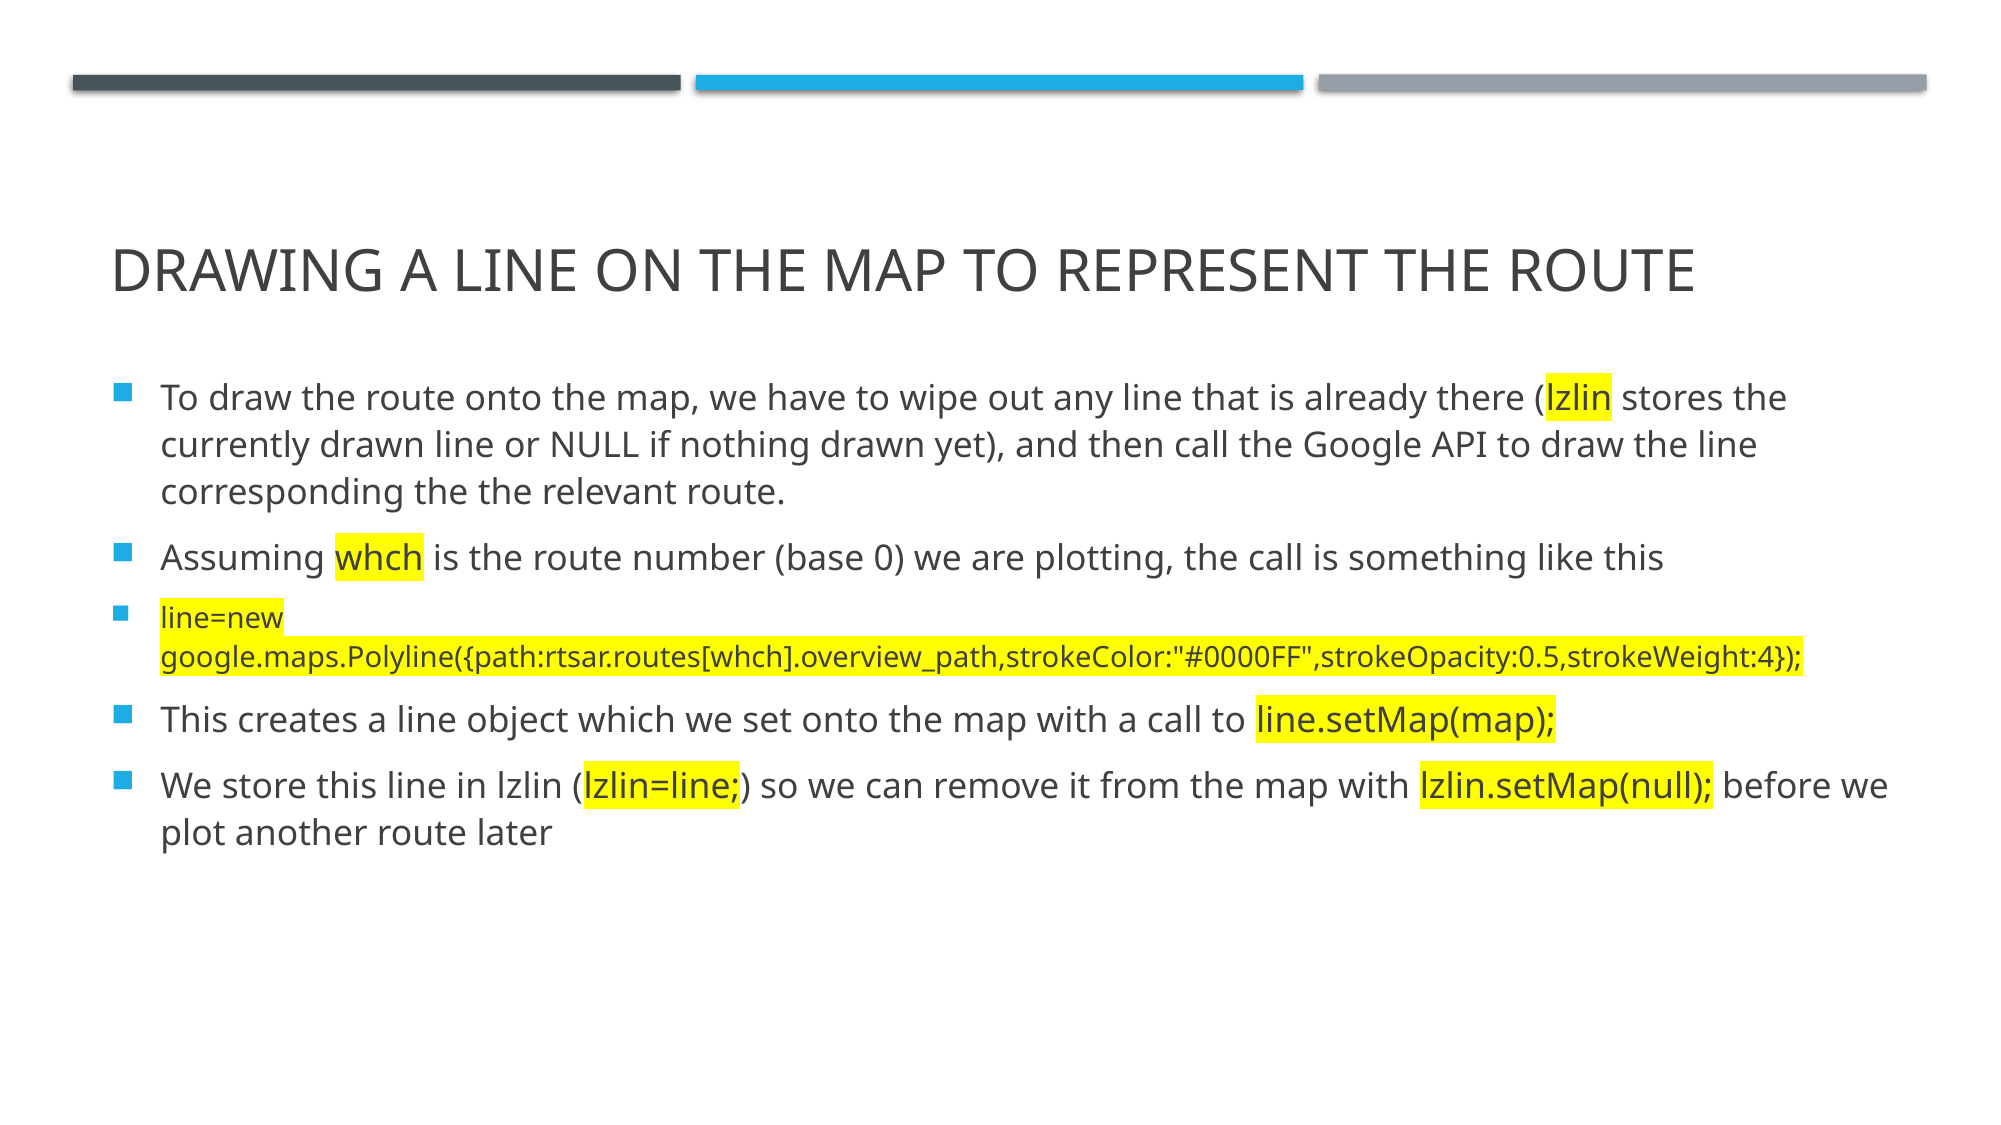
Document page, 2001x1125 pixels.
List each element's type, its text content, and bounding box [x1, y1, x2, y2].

list To draw the route onto the map, we have to wipe out any line that is already there (lzlin stores the currently drawn line or NULL if nothing drawn yet), and then call the Google API to draw the line corresponding the the relevant route. Assuming whch is the route number (base 0) we are plotting, the call is something like this line=new google.maps.Polyline({path:rtsar.routes[whch].overview_path,strokeColor:"#0000FF",strokeOpacity:0.5,strokeWeight:4}); This creates a line object which we set onto the map with a call to line.setMap(map); We store this line in lzlin (lzlin=line;) so we can remove it from the map with lzlin.setMap(null); before we plot another route later [95, 310, 1905, 981]
title Drawing A line on the map to represent the route [95, 115, 1905, 310]
